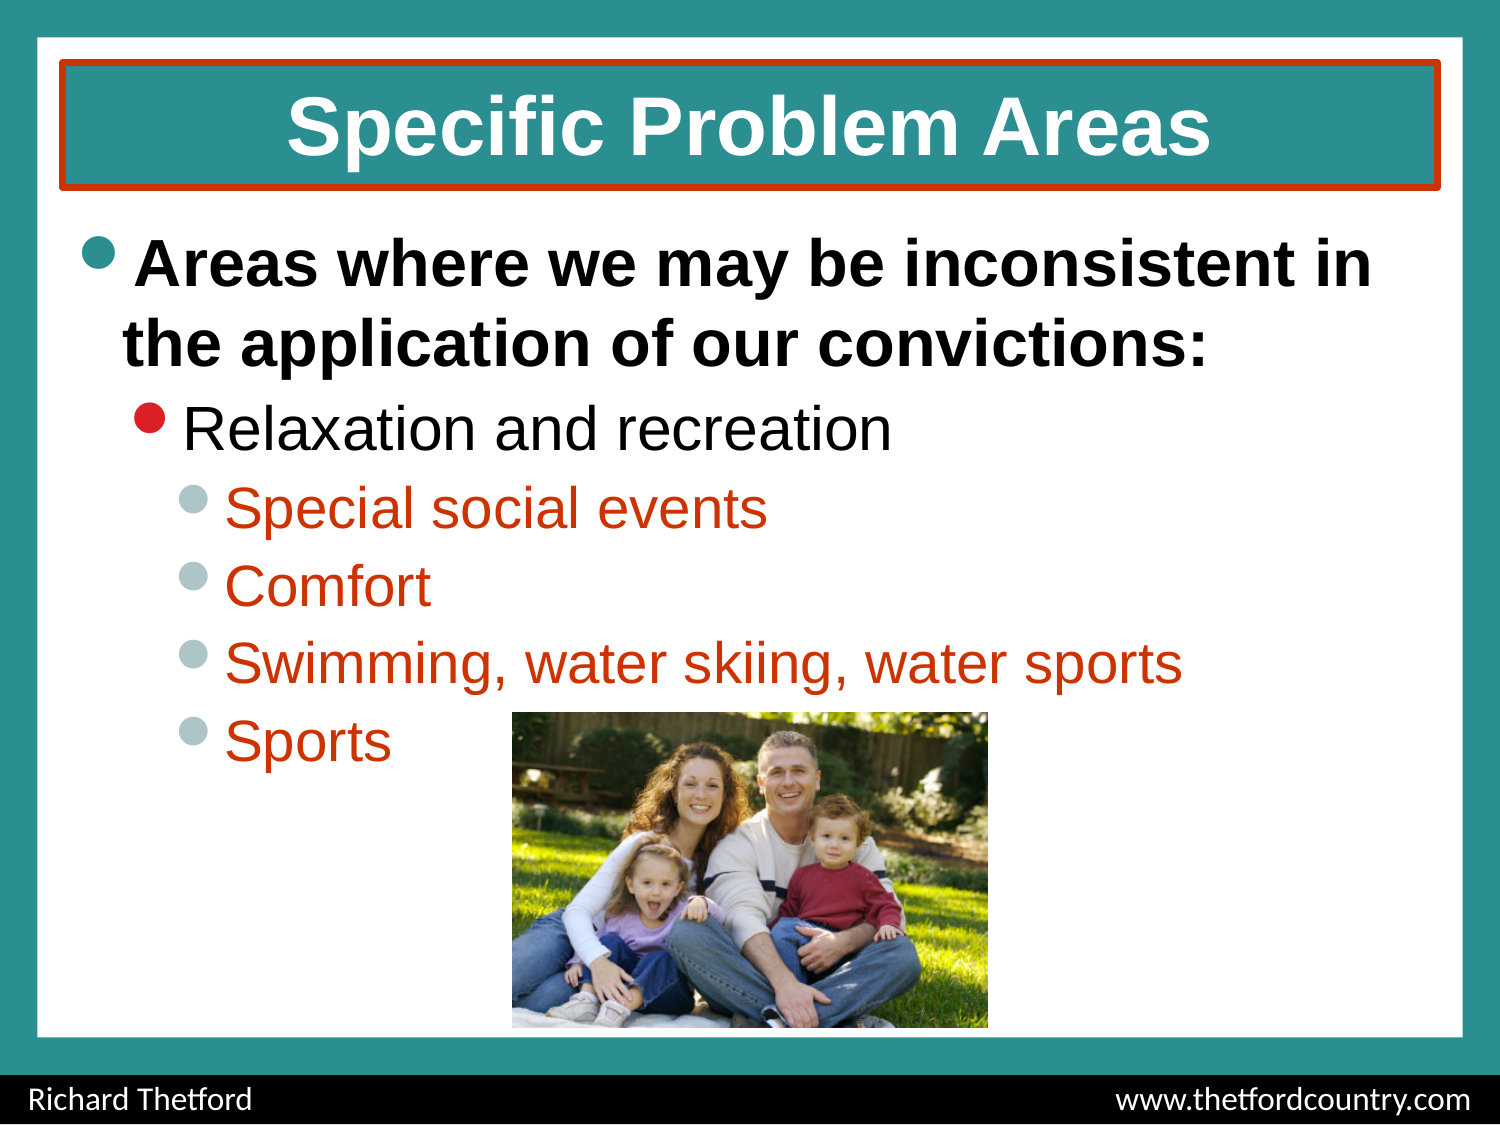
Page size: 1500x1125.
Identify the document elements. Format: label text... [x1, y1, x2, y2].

text_box Richard Thetford www.thetfordcountry.com [0, 1076, 1500, 1125]
picture [512, 712, 988, 1028]
text_box [0, 1036, 1500, 1076]
text_box [0, 38, 38, 1036]
title Specific Problem Areas [62, 62, 1438, 188]
text_box [0, 0, 1500, 38]
list Areas where we may be inconsistent in the application of our convictions: Relaxation and recreation Special social events Comfort Swimming, water skiing, water sports Sports [62, 212, 1438, 1025]
text_box [1461, 38, 1500, 1036]
